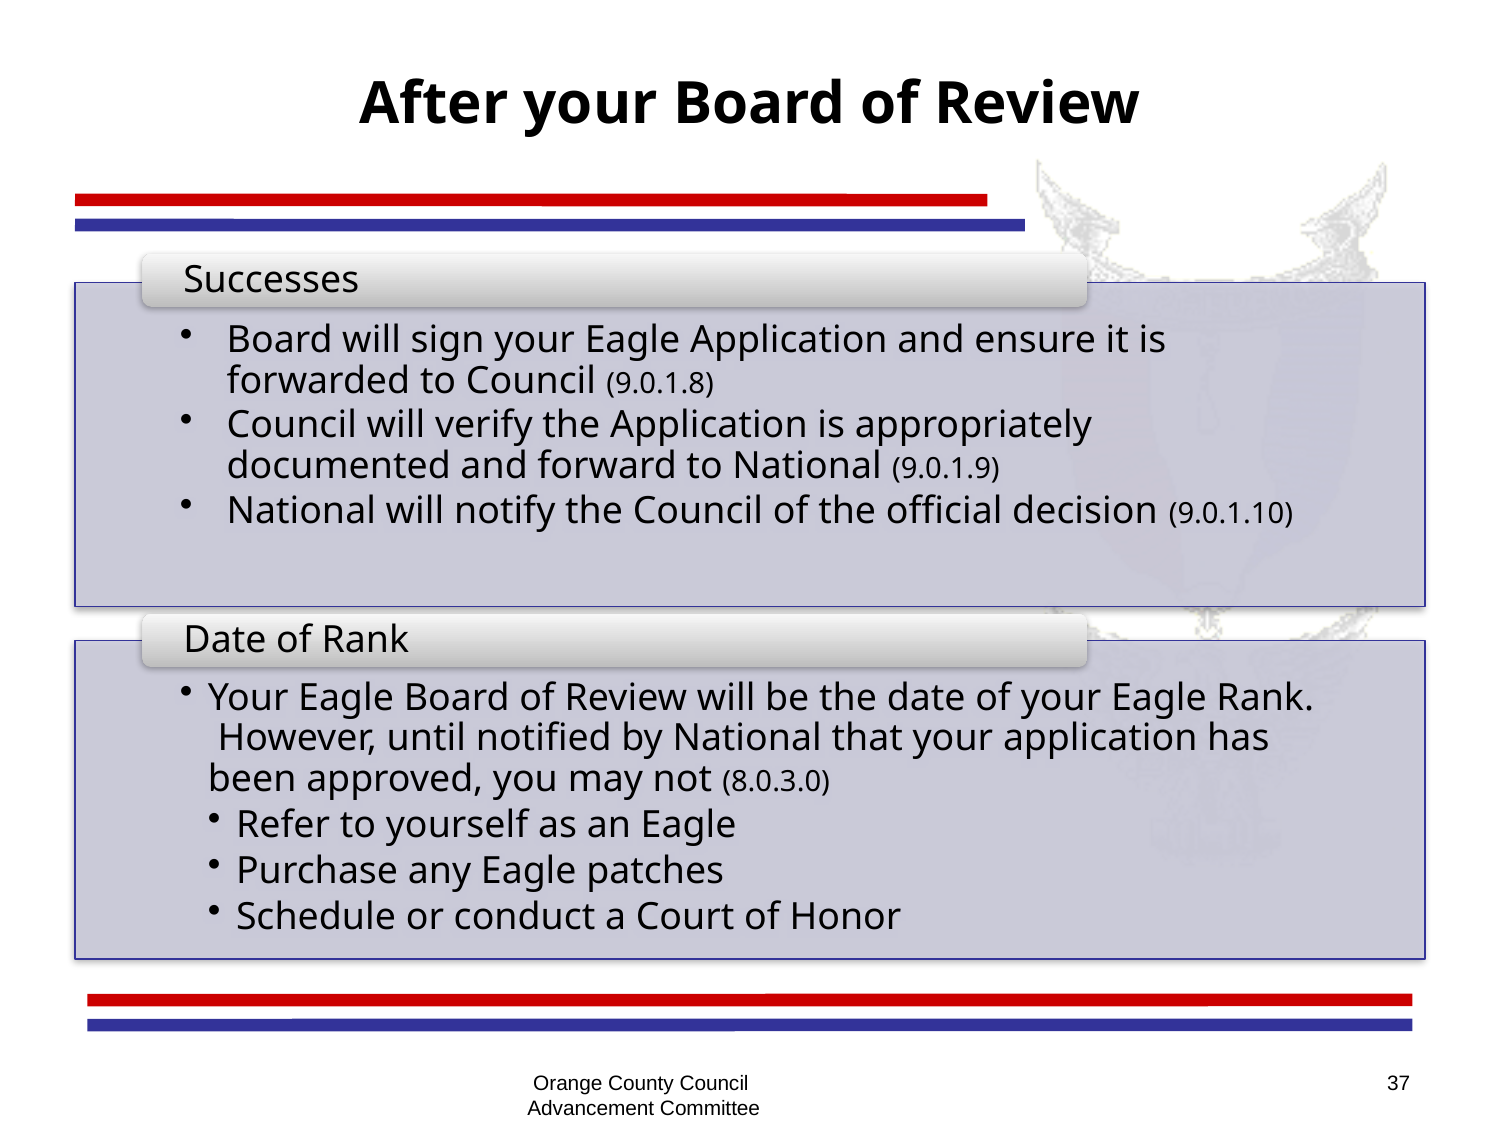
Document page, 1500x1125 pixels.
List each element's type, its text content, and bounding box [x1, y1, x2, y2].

footer Orange County Council Advancement Committee [300, 1062, 988, 1103]
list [74, 249, 1426, 963]
title After your Board of Review [75, 24, 1425, 175]
slide_number 37 [1074, 1062, 1426, 1103]
